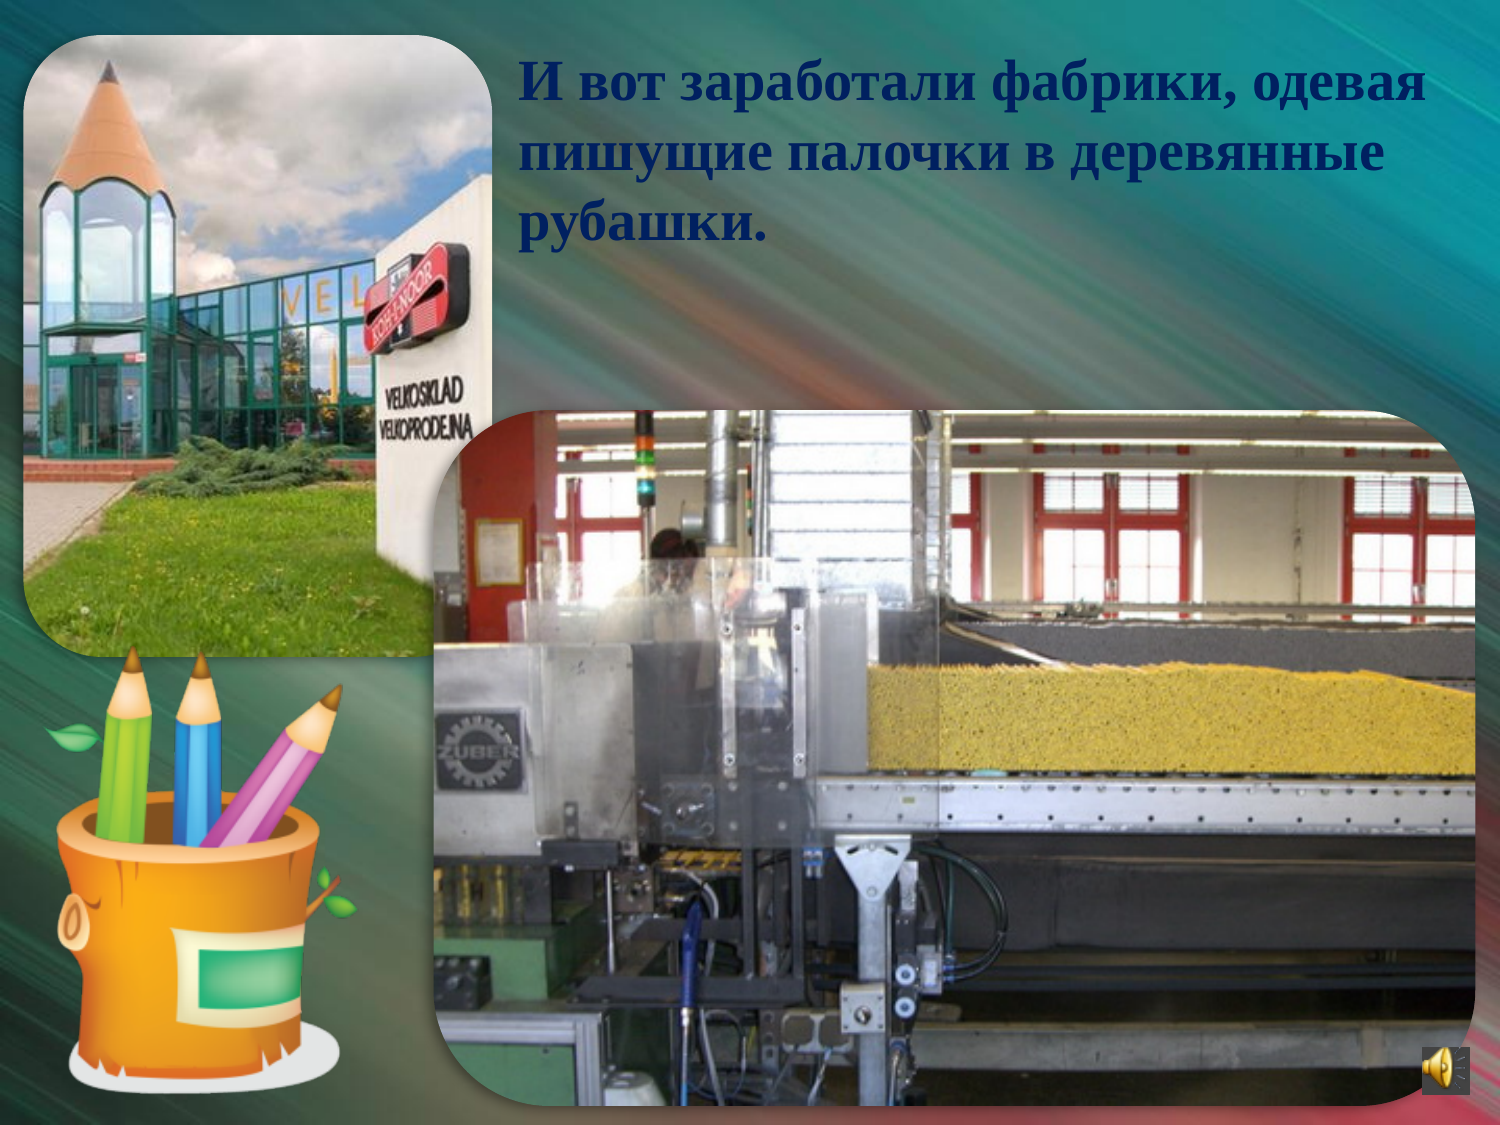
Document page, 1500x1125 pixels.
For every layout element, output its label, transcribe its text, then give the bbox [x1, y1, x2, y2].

text_box И вот заработали фабрики, одевая пишущие палочки в деревянные рубашки. [503, 35, 1500, 260]
picture [0, 0, 1500, 1125]
